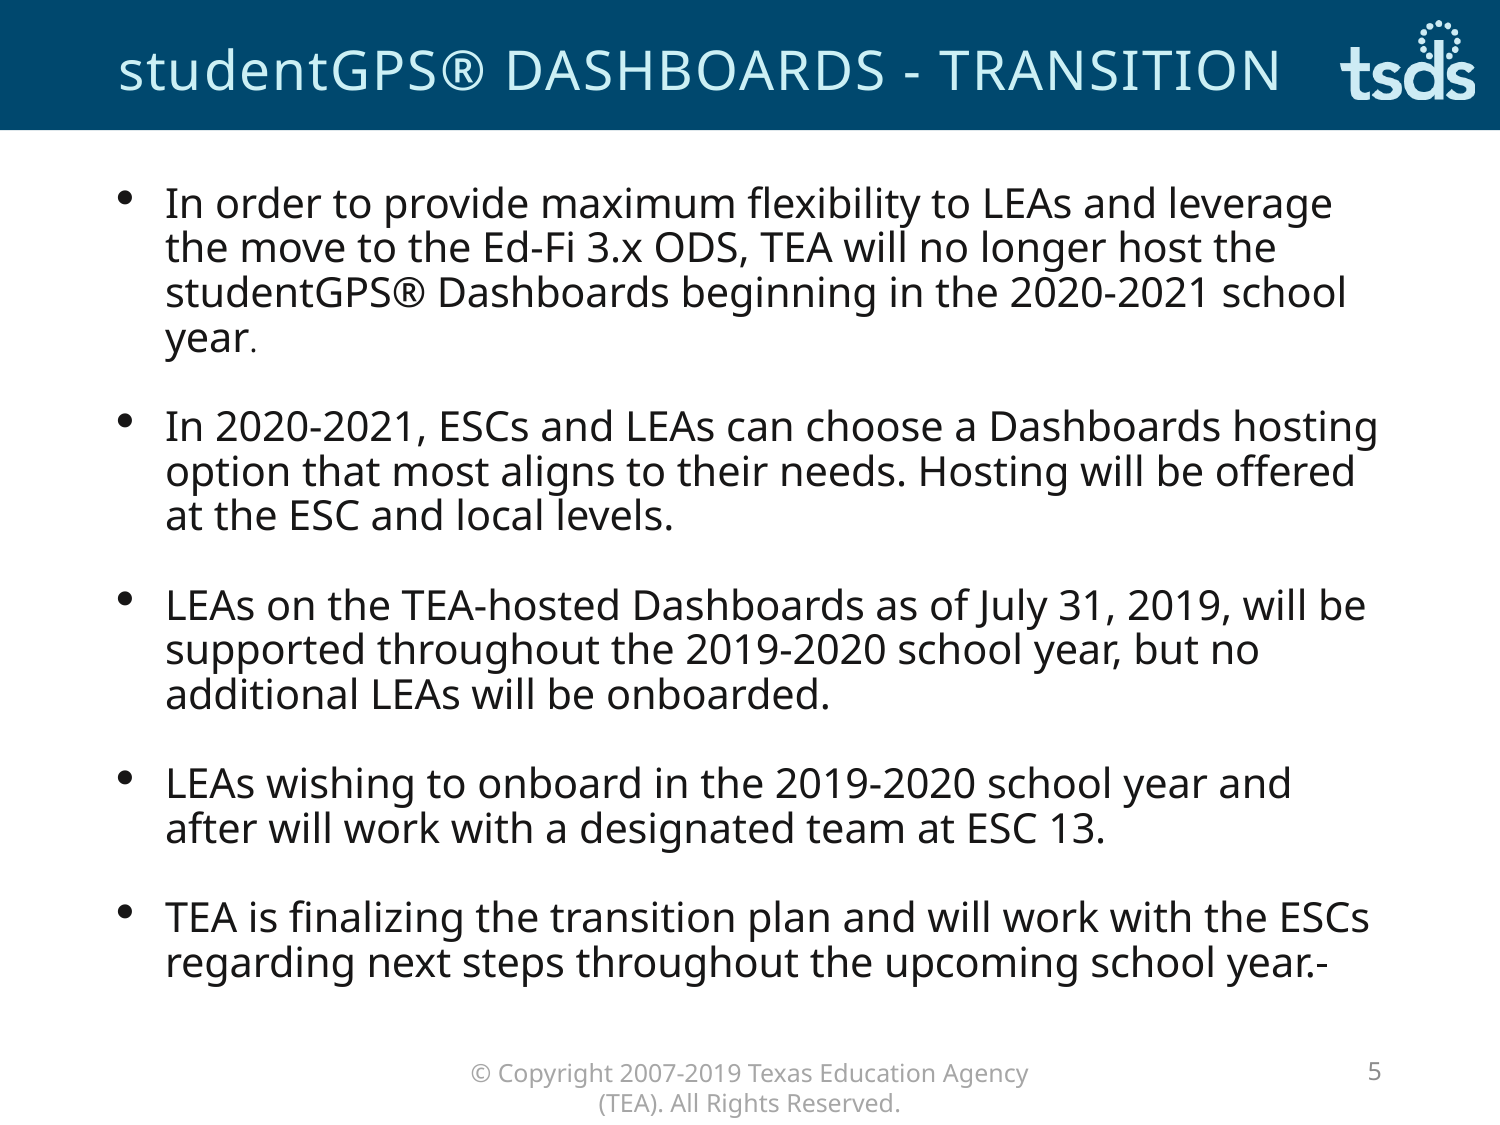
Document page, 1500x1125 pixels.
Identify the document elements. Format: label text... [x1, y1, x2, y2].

picture [1447, 63, 1474, 99]
list In order to provide maximum flexibility to LEAs and leverage the move to the Ed-Fi 3.x ODS, TEA will no longer host the studentGPS® Dashboards beginning in the 2020-2021 school year. In 2020-2021, ESCs and LEAs can choose a Dashboards hosting option that most aligns to their needs. Hosting will be offered at the ESC and local levels. LEAs on the TEA-hosted Dashboards as of July 31, 2019, will be supported throughout the 2019-2020 school year, but no additional LEAs will be onboarded. LEAs wishing to onboard in the 2019-2020 school year and after will work with a designated team at ESC 13. TEA is finalizing the transition plan and will work with the ESCs regarding next steps throughout the upcoming school year. [103, 174, 1397, 1014]
picture [1373, 62, 1401, 99]
title studentGPS® Dashboards - transition [103, 7, 1304, 138]
slide_number 5 [1059, 1042, 1397, 1103]
picture [1341, 48, 1369, 99]
picture [1405, 41, 1443, 99]
